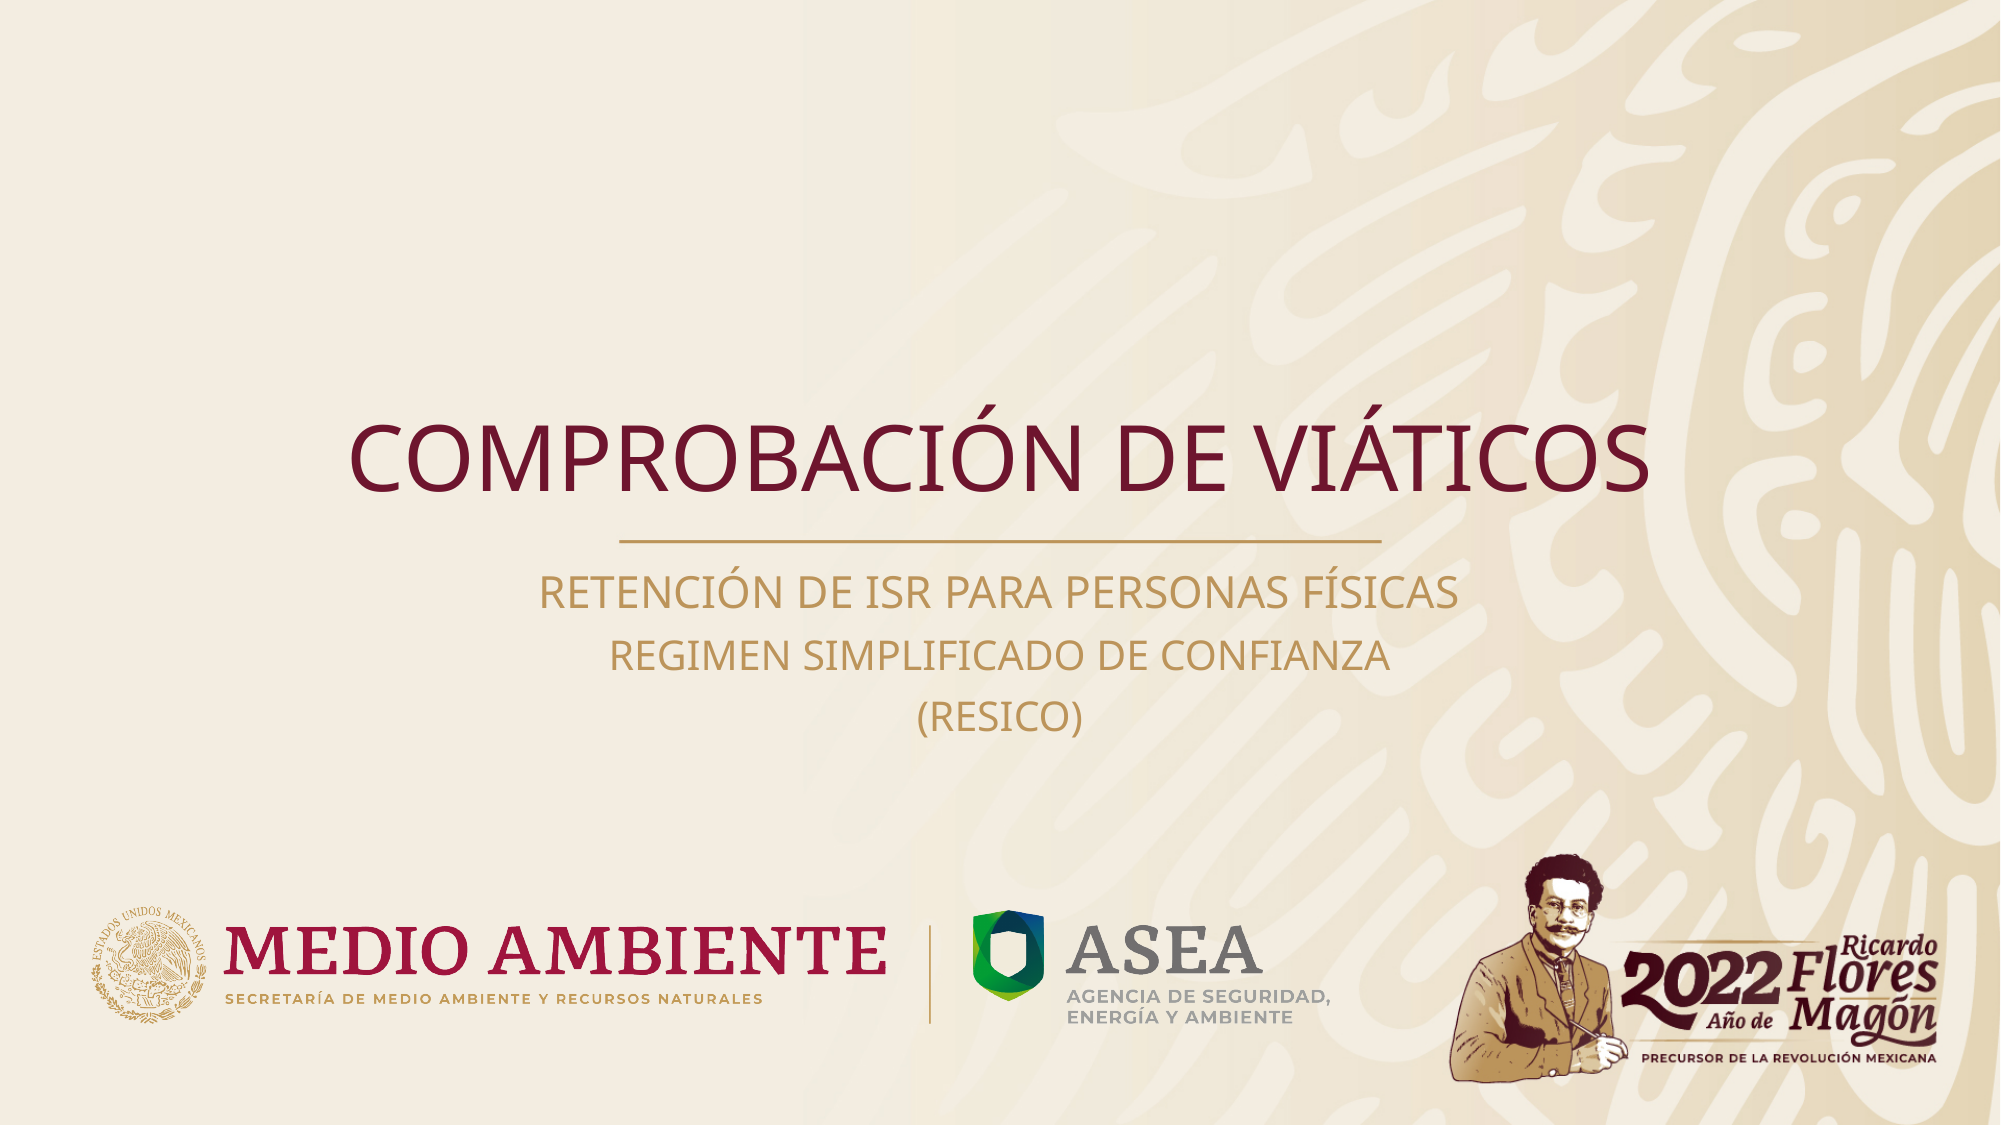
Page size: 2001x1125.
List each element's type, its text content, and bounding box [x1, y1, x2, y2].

picture [0, 0, 2001, 1125]
title COMPROBACIÓN DE VIÁTICOS [59, 404, 1941, 540]
list RETENCIÓN DE ISR PARA PERSONAS FÍSICAS REGIMEN SIMPLIFICADO DE CONFIANZA (RESICO) [59, 562, 1941, 750]
